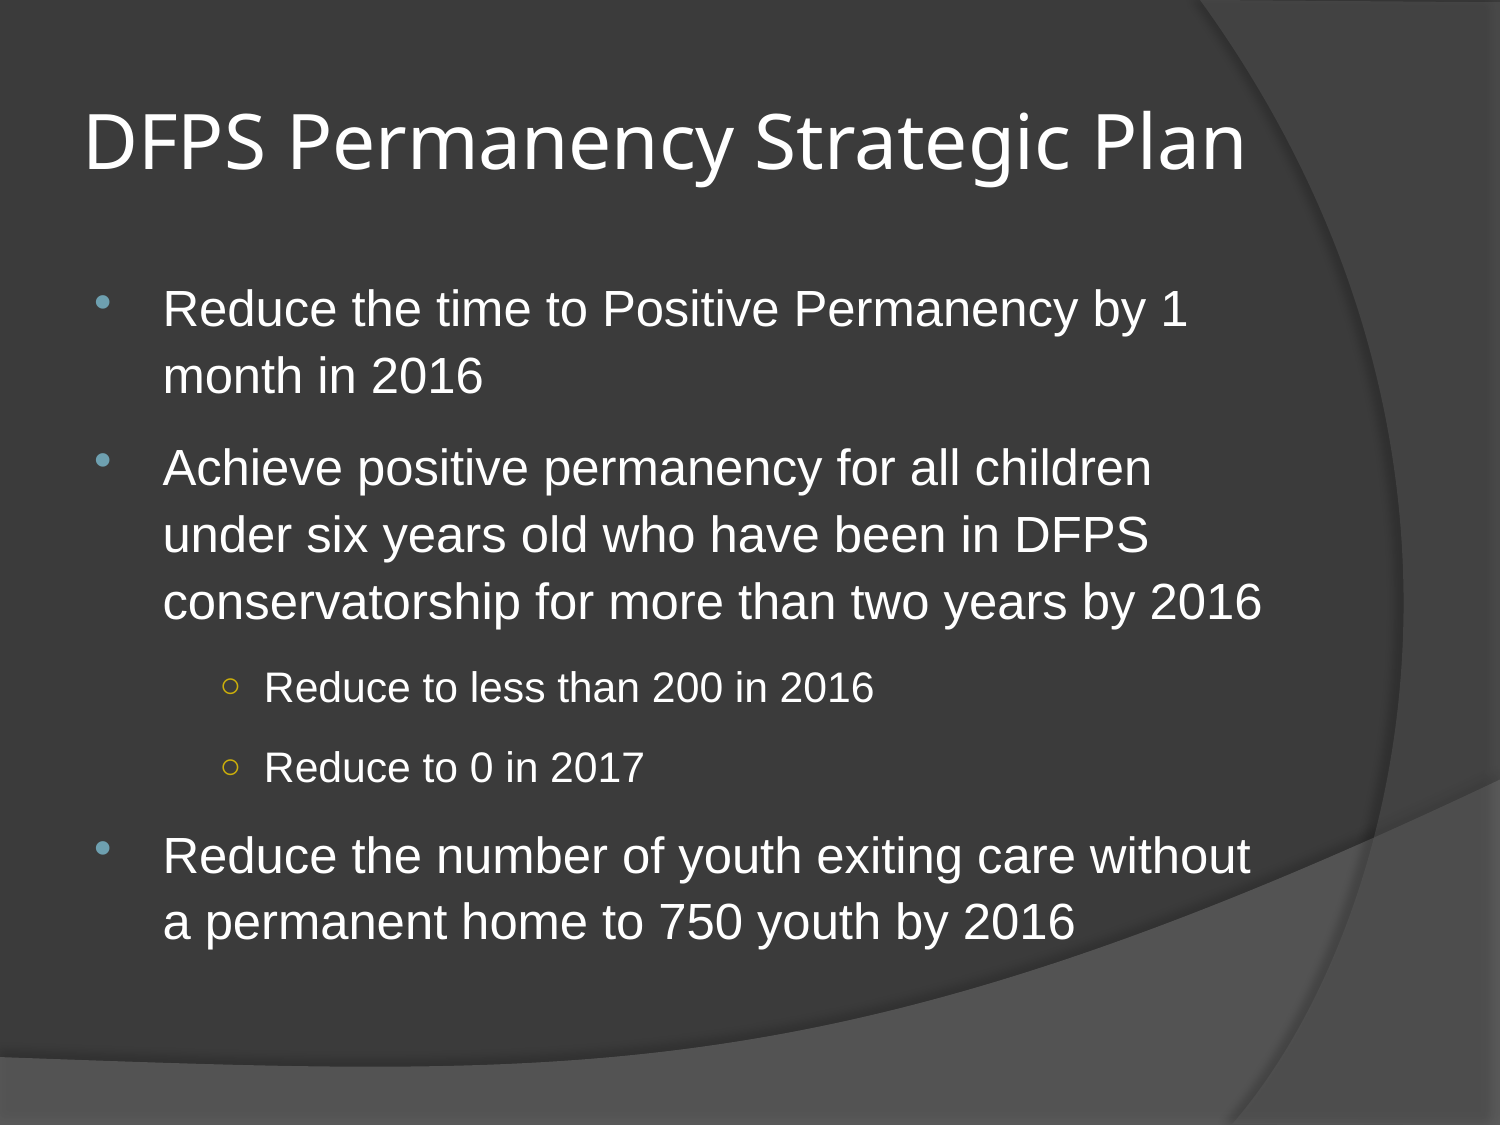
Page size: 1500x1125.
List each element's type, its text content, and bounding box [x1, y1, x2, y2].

list Reduce the time to Positive Permanency by 1 month in 2016 Achieve positive permanency for all children under six years old who have been in DFPS conservatorship for more than two years by 2016 Reduce to less than 200 in 2016 Reduce to 0 in 2017 Reduce the number of youth exiting care without a permanent home to 750 youth by 2016 [75, 262, 1300, 1005]
title DFPS Permanency Strategic Plan [75, 45, 1300, 233]
